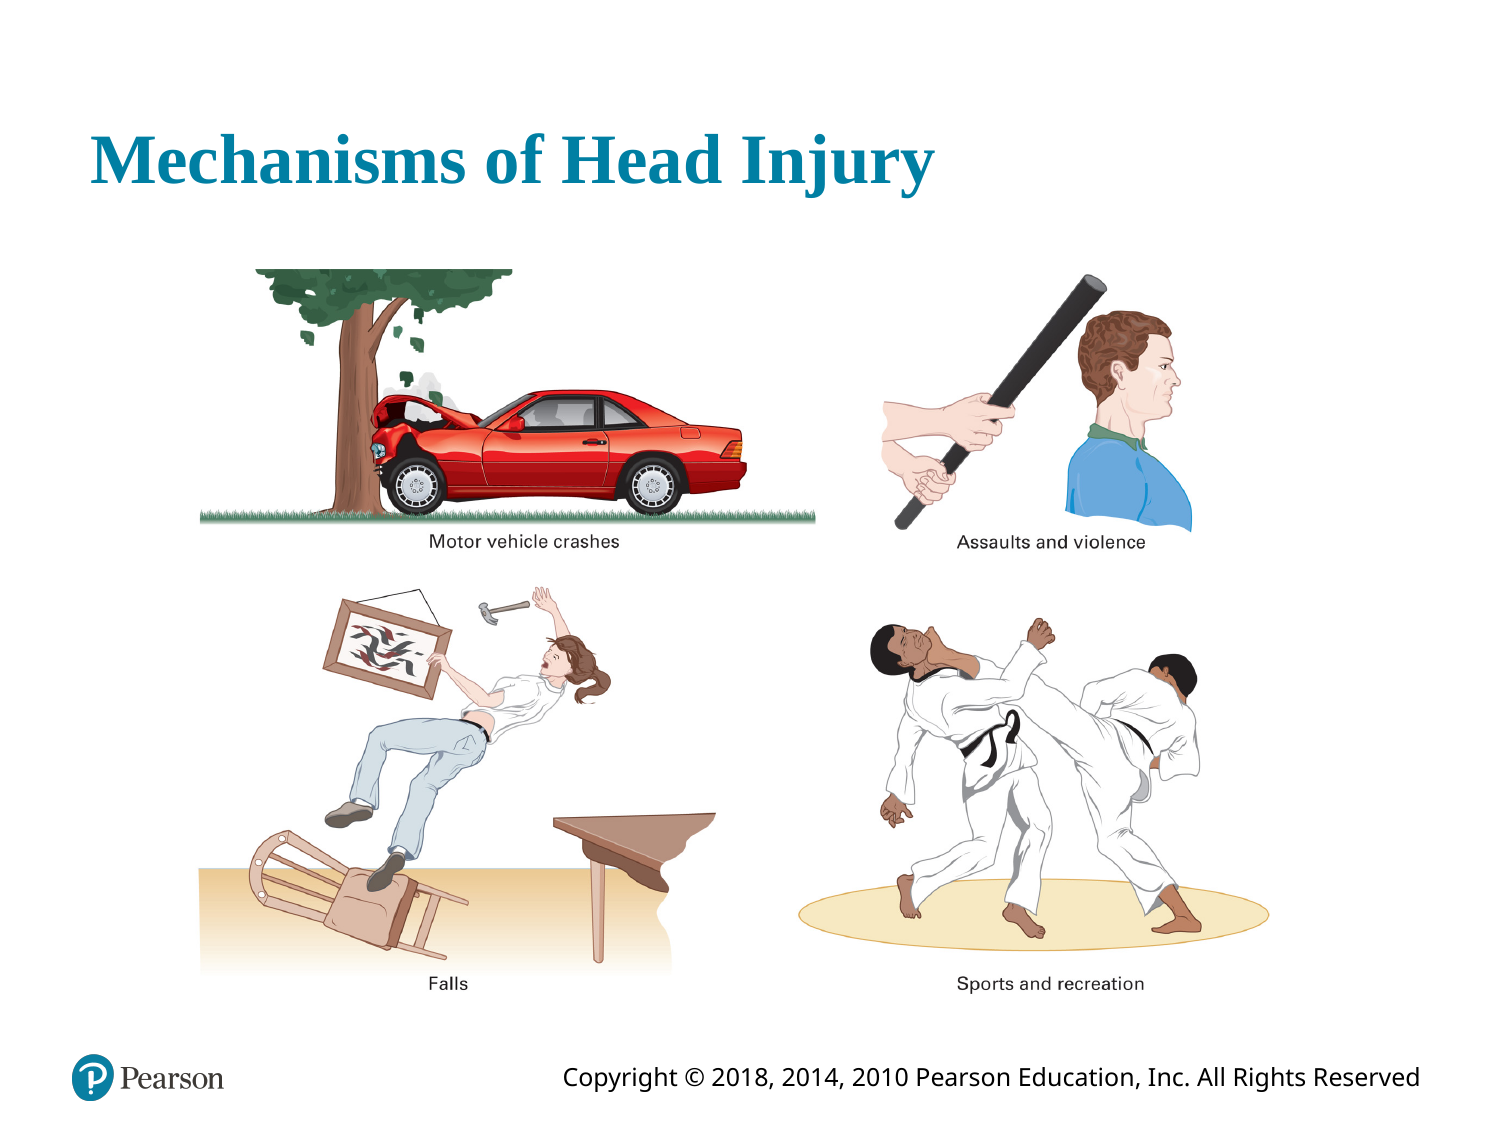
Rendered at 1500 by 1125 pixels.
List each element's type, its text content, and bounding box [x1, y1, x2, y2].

title Mechanisms of Head Injury [75, 37, 1425, 213]
picture [72, 1054, 88, 1070]
picture [80, 1063, 106, 1088]
picture [72, 1087, 83, 1101]
picture [98, 1054, 224, 1101]
picture [191, 269, 1314, 1017]
